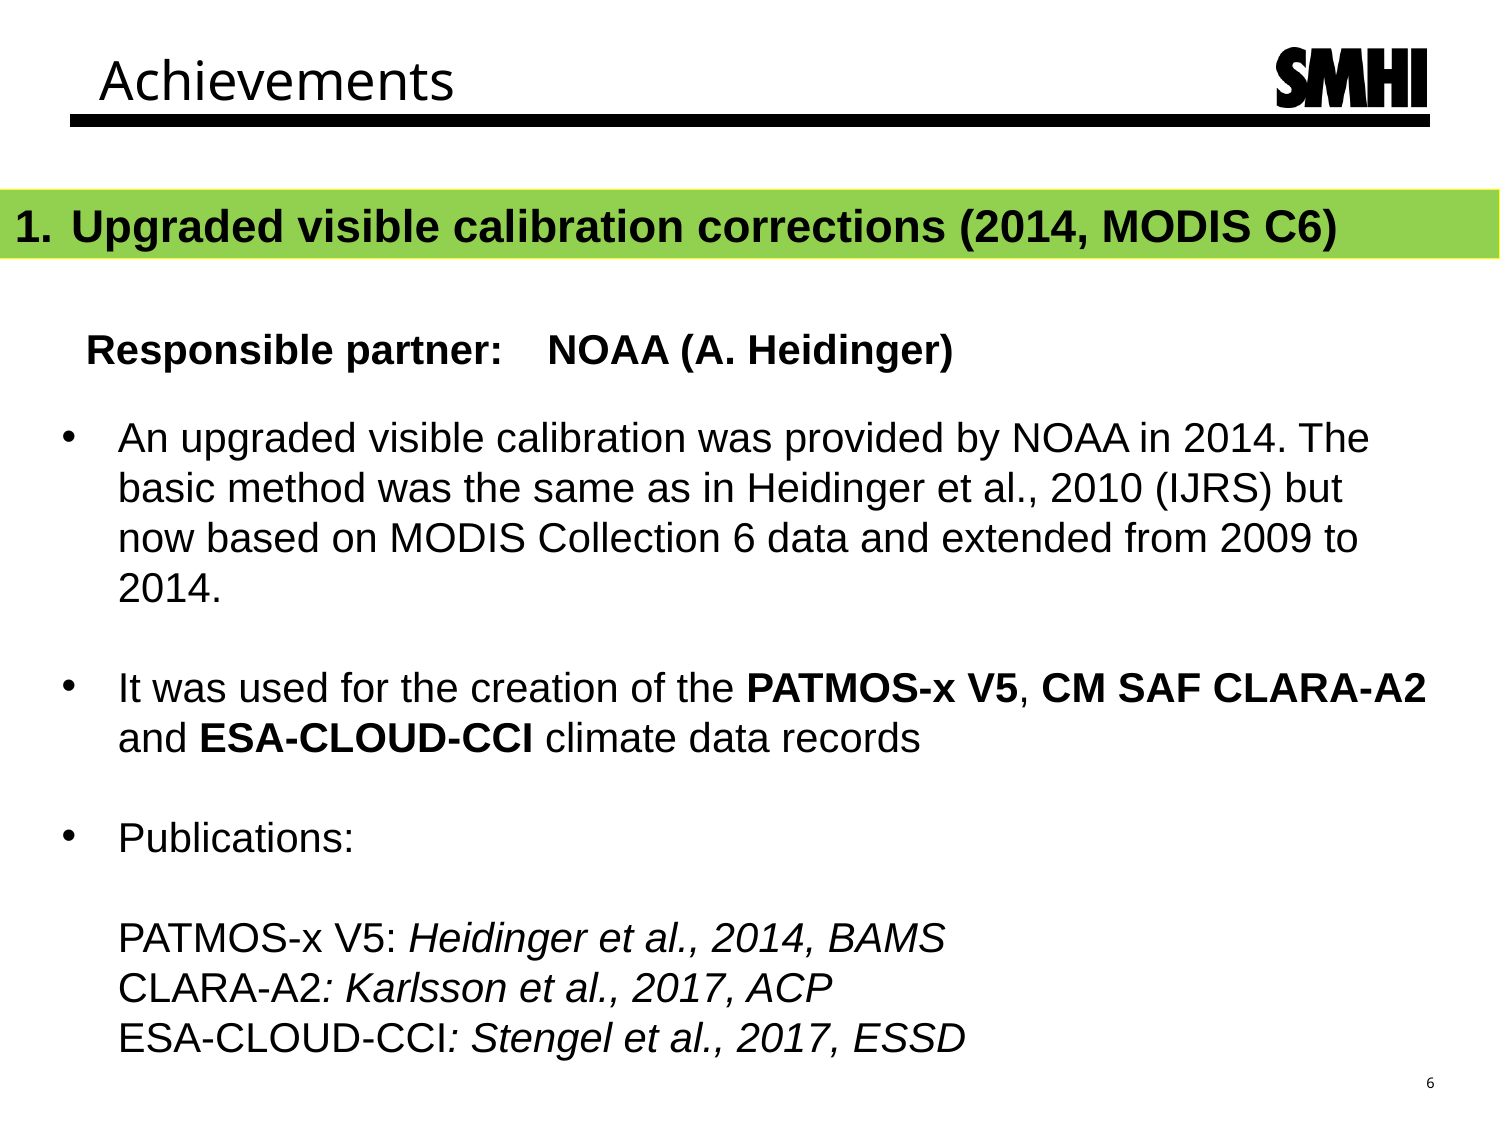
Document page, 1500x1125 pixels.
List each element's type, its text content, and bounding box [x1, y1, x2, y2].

text_box Responsible partner: NOAA (A. Heidinger) [71, 315, 1500, 381]
text_box An upgraded visible calibration was provided by NOAA in 2014. The basic method was the same as in Heidinger et al., 2010 (IJRS) but now based on MODIS Collection 6 data and extended from 2009 to 2014. It was used for the creation of the PATMOS-x V5, CM SAF CLARA-A2 and ESA-CLOUD-CCI climate data records Publications: PATMOS-x V5: Heidinger et al., 2014, BAMS CLARA-A2: Karlsson et al., 2017, ACP ESA-CLOUD-CCI: Stengel et al., 2017, ESSD [46, 403, 1443, 1119]
title Achievements [99, 40, 1267, 112]
text_box Upgraded visible calibration corrections (2014, MODIS C6) [0, 189, 1500, 259]
picture [1276, 47, 1427, 108]
